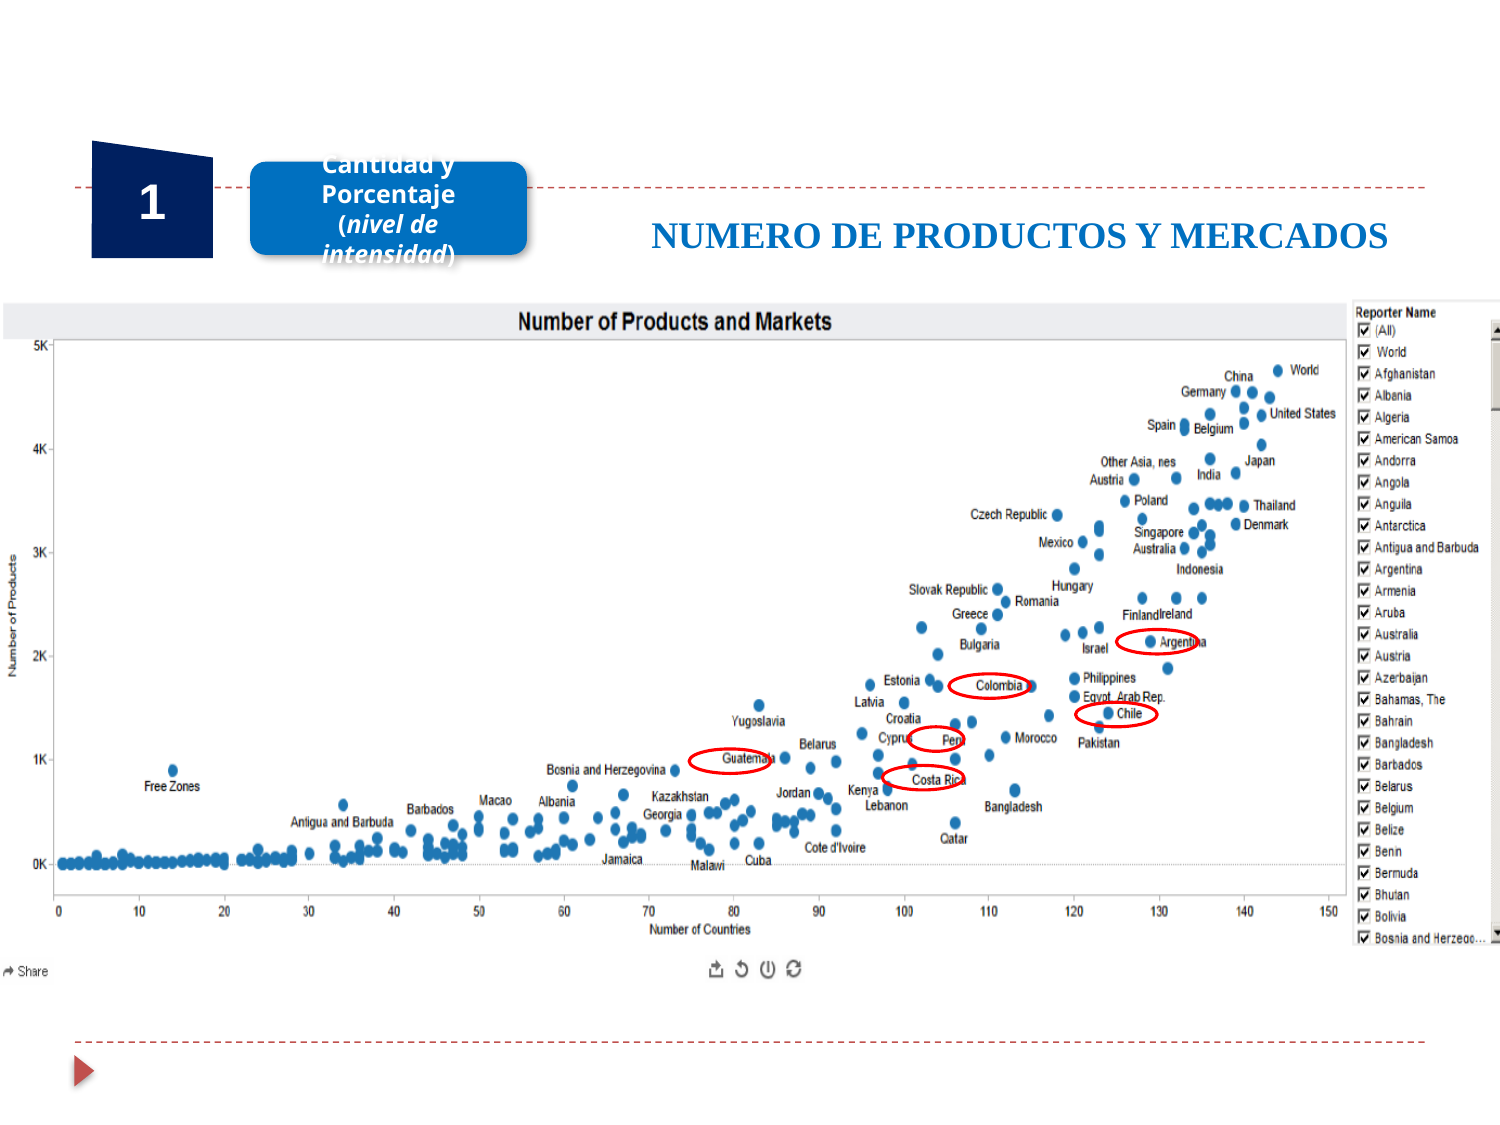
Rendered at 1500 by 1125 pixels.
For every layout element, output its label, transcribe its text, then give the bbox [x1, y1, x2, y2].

picture [0, 298, 1500, 985]
text_box 1 [91, 140, 213, 259]
text_box NUMERO DE PRODUCTOS Y MERCADOS [636, 203, 1405, 264]
text_box Cantidad y Porcentaje (nivel de intensidad) [250, 161, 527, 255]
